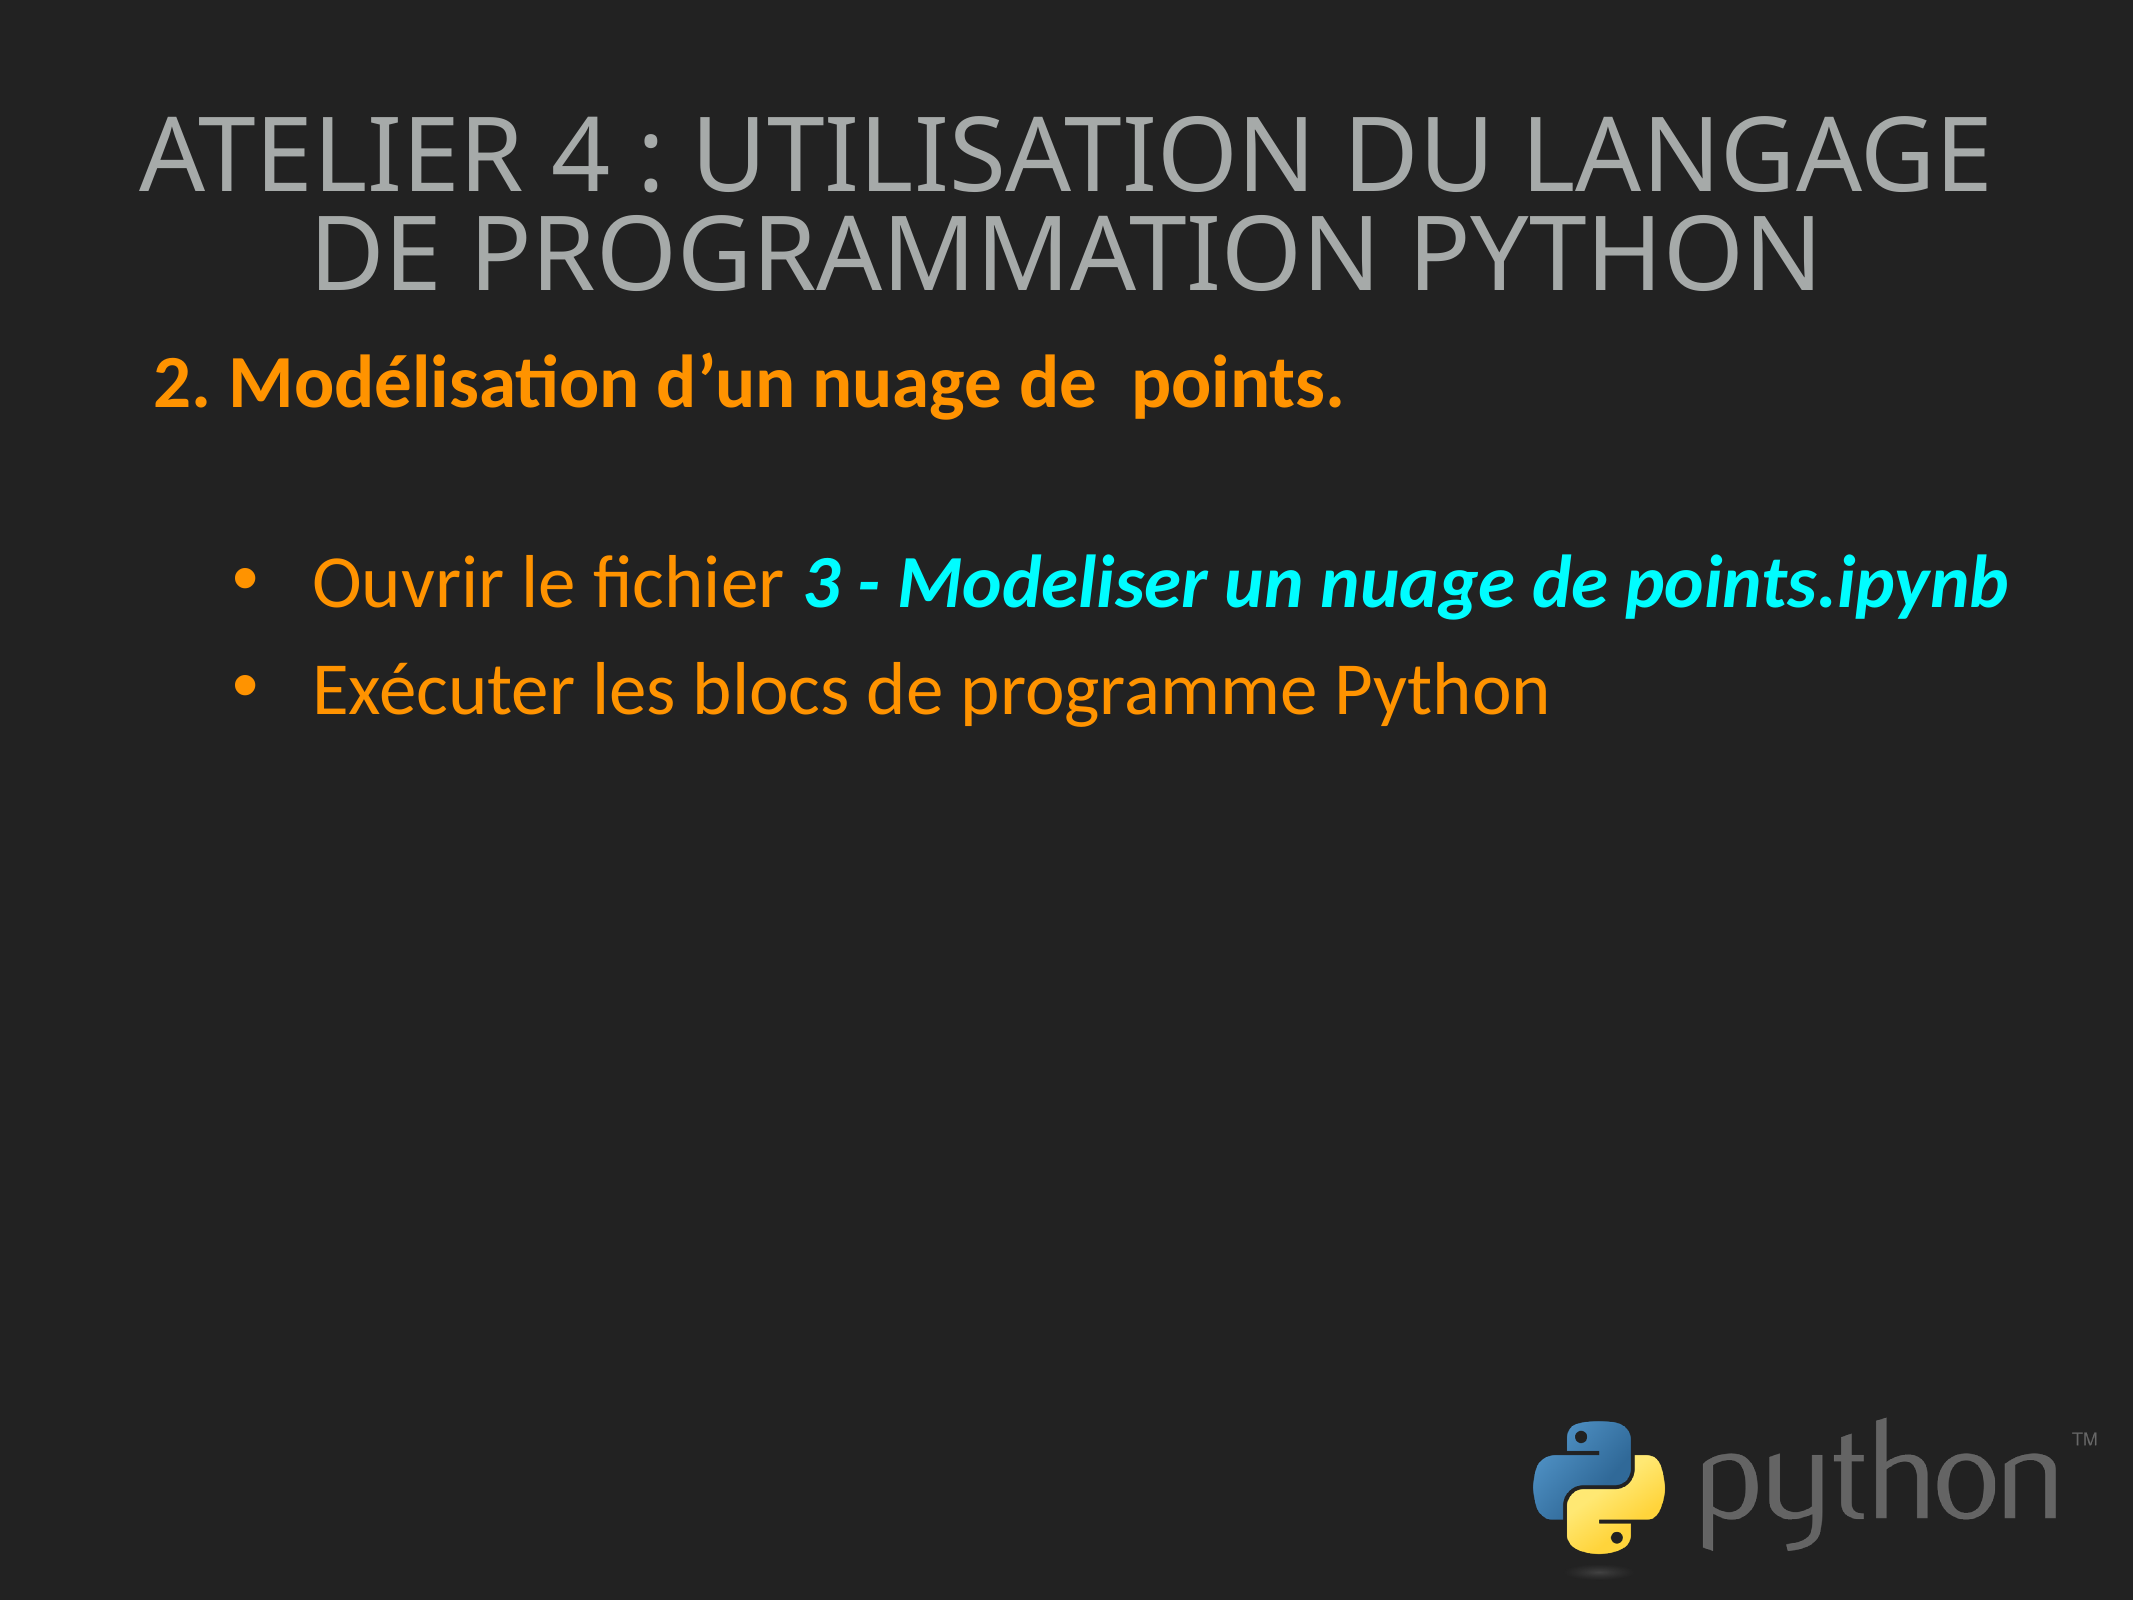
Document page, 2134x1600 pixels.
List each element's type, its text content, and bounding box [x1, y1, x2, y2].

text_box Ouvrir le fichier 3 - Modeliser un nuage de points.ipynb Exécuter les blocs de programme Python [223, 524, 2074, 738]
text_box 2. Modélisation d’un nuage de points. [146, 325, 1954, 431]
picture [1526, 1413, 2103, 1585]
list Atelier 4 : Utilisation du langage de programmation python [66, 22, 2068, 320]
